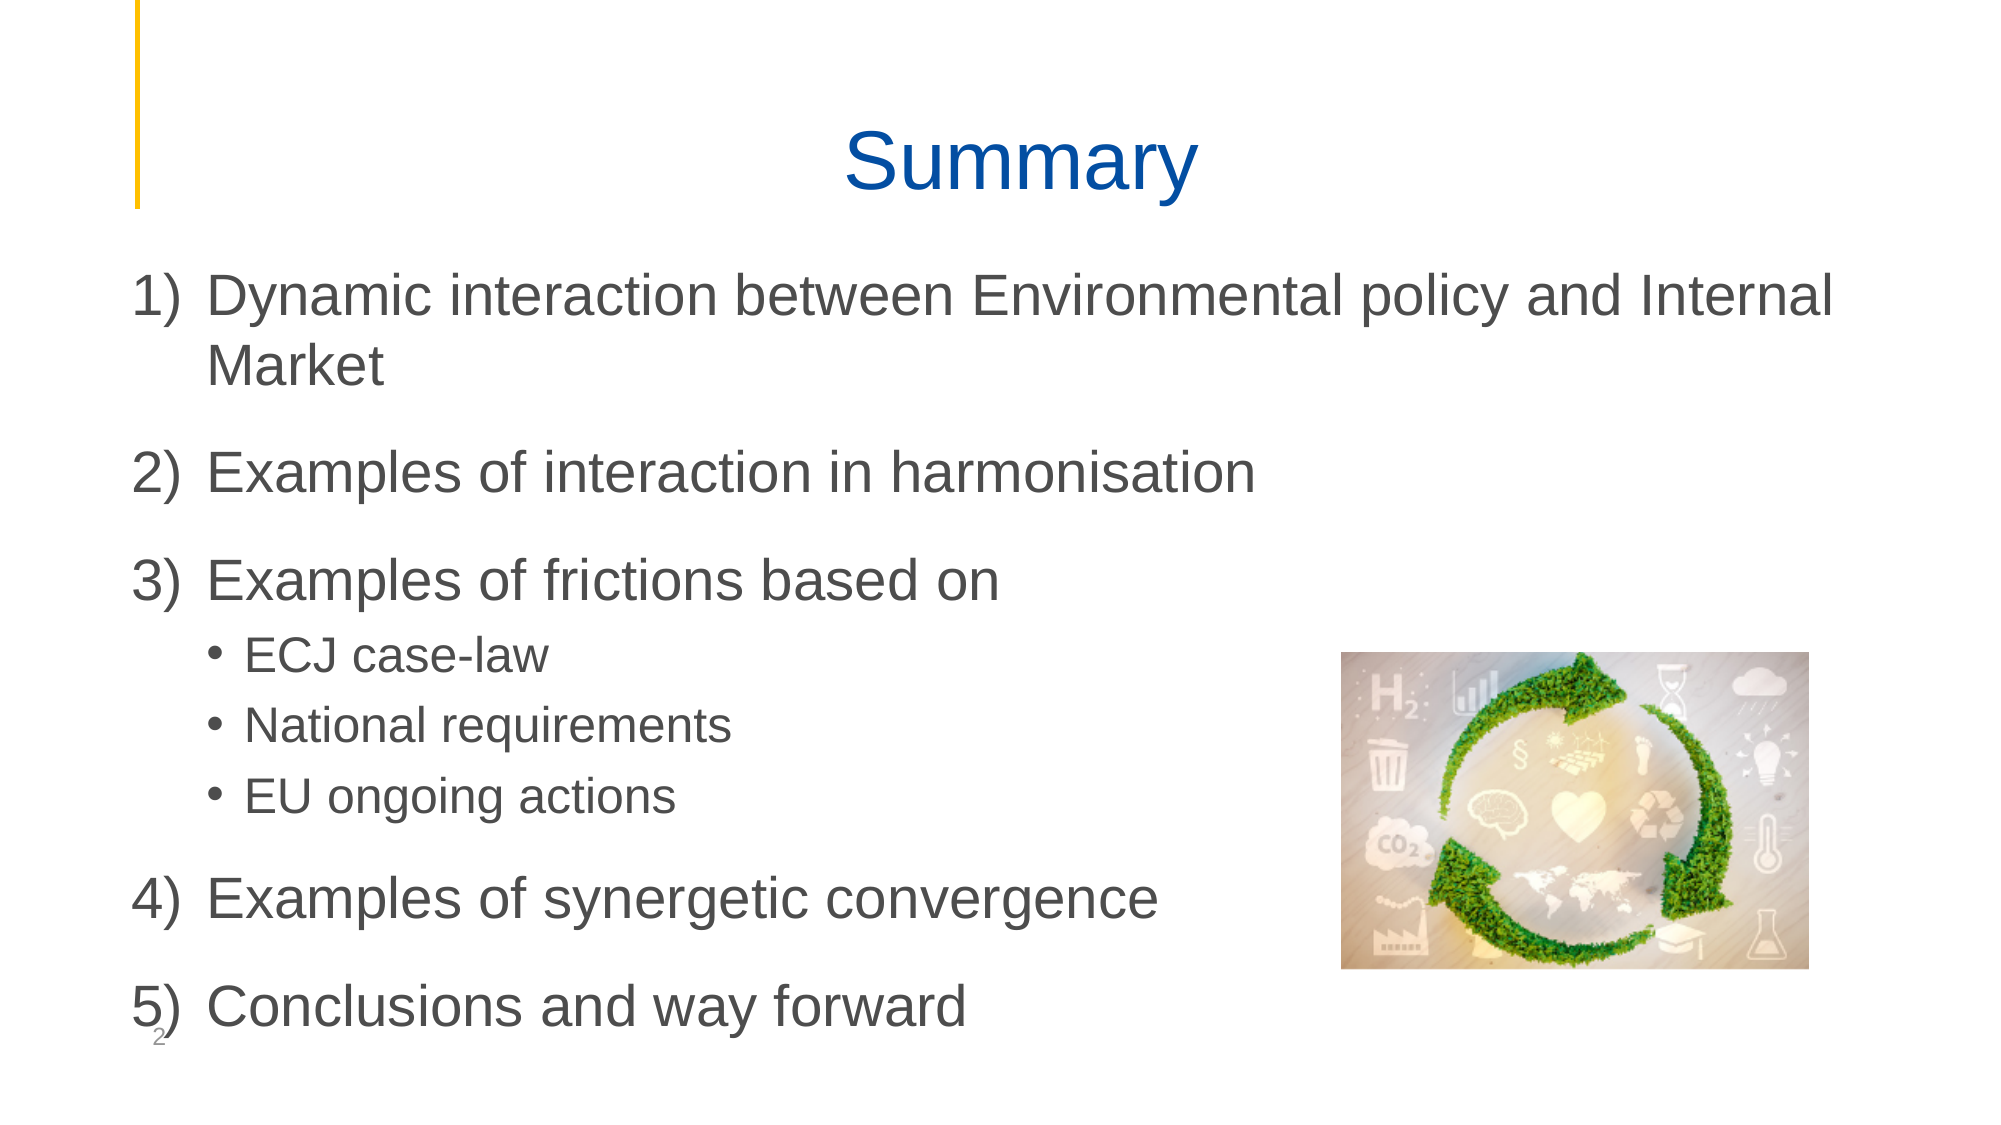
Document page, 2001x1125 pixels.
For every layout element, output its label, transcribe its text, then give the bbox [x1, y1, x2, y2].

slide_number 2 [137, 1005, 588, 1066]
title Summary [159, 79, 1885, 208]
list Dynamic interaction between Environmental policy and Internal Market Examples of interaction in harmonisation Examples of frictions based on ECJ case-law National requirements EU ongoing actions Examples of synergetic convergence Conclusions and way forward [116, 249, 1928, 887]
picture [1341, 652, 1809, 971]
